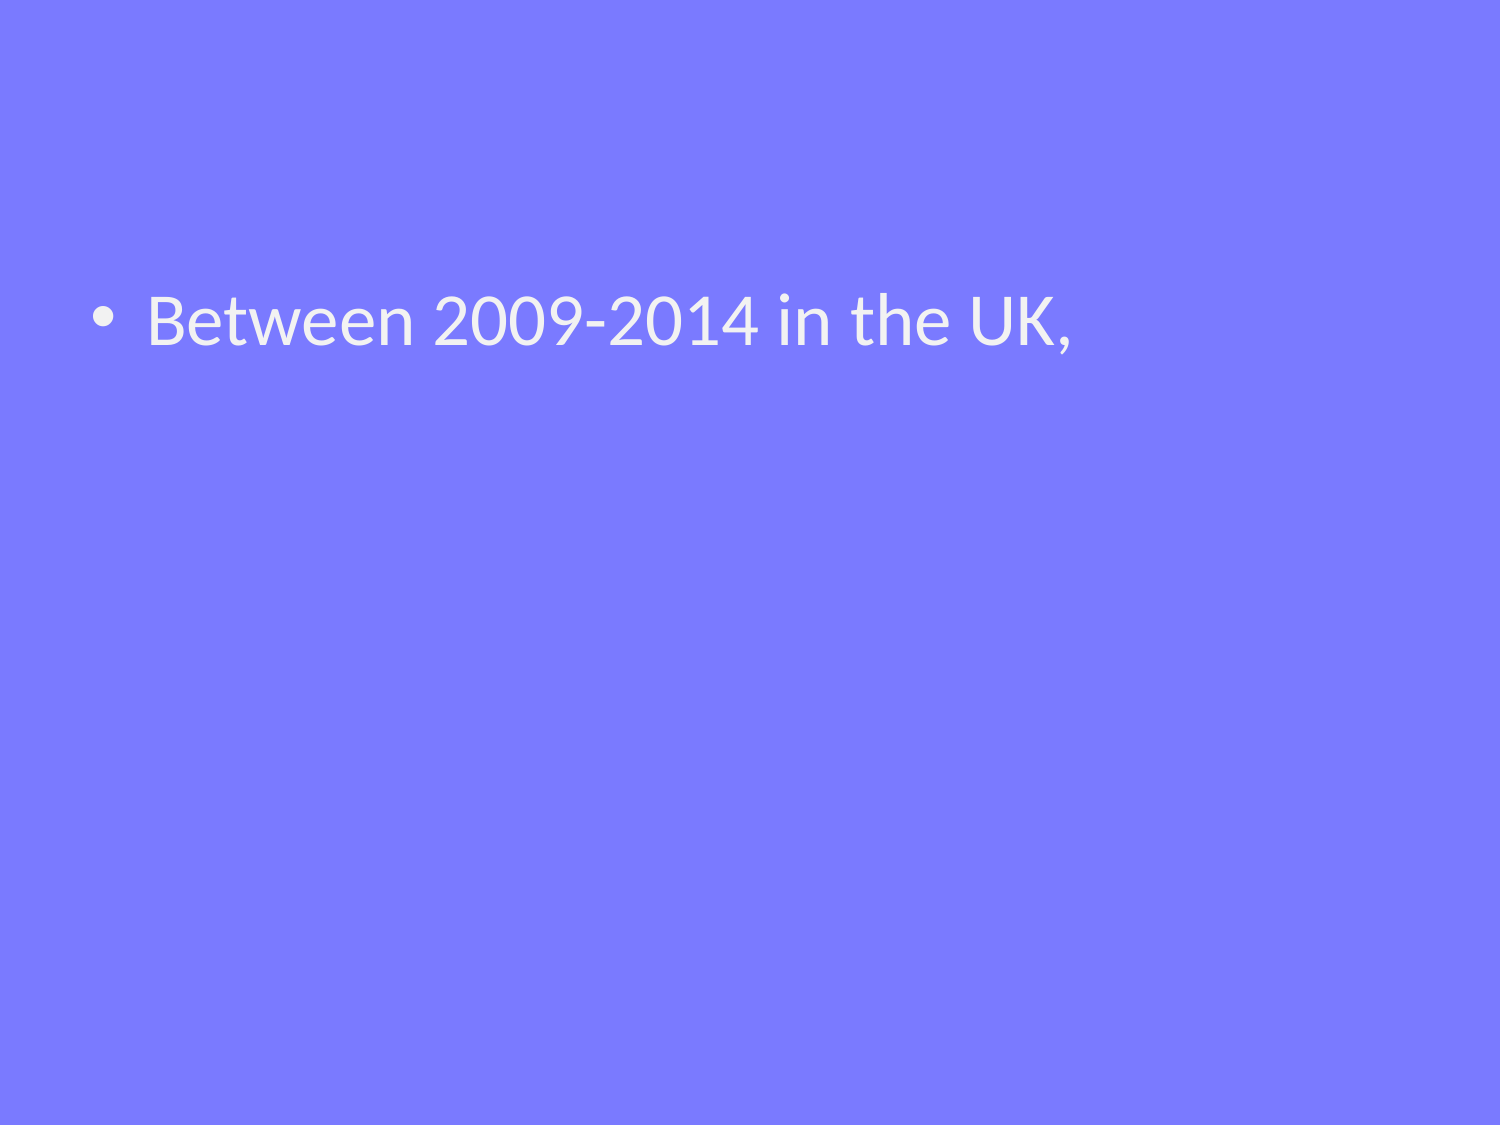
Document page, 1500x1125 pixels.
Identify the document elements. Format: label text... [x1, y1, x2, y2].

list Between 2009-2014 in the UK, [75, 262, 1425, 1005]
